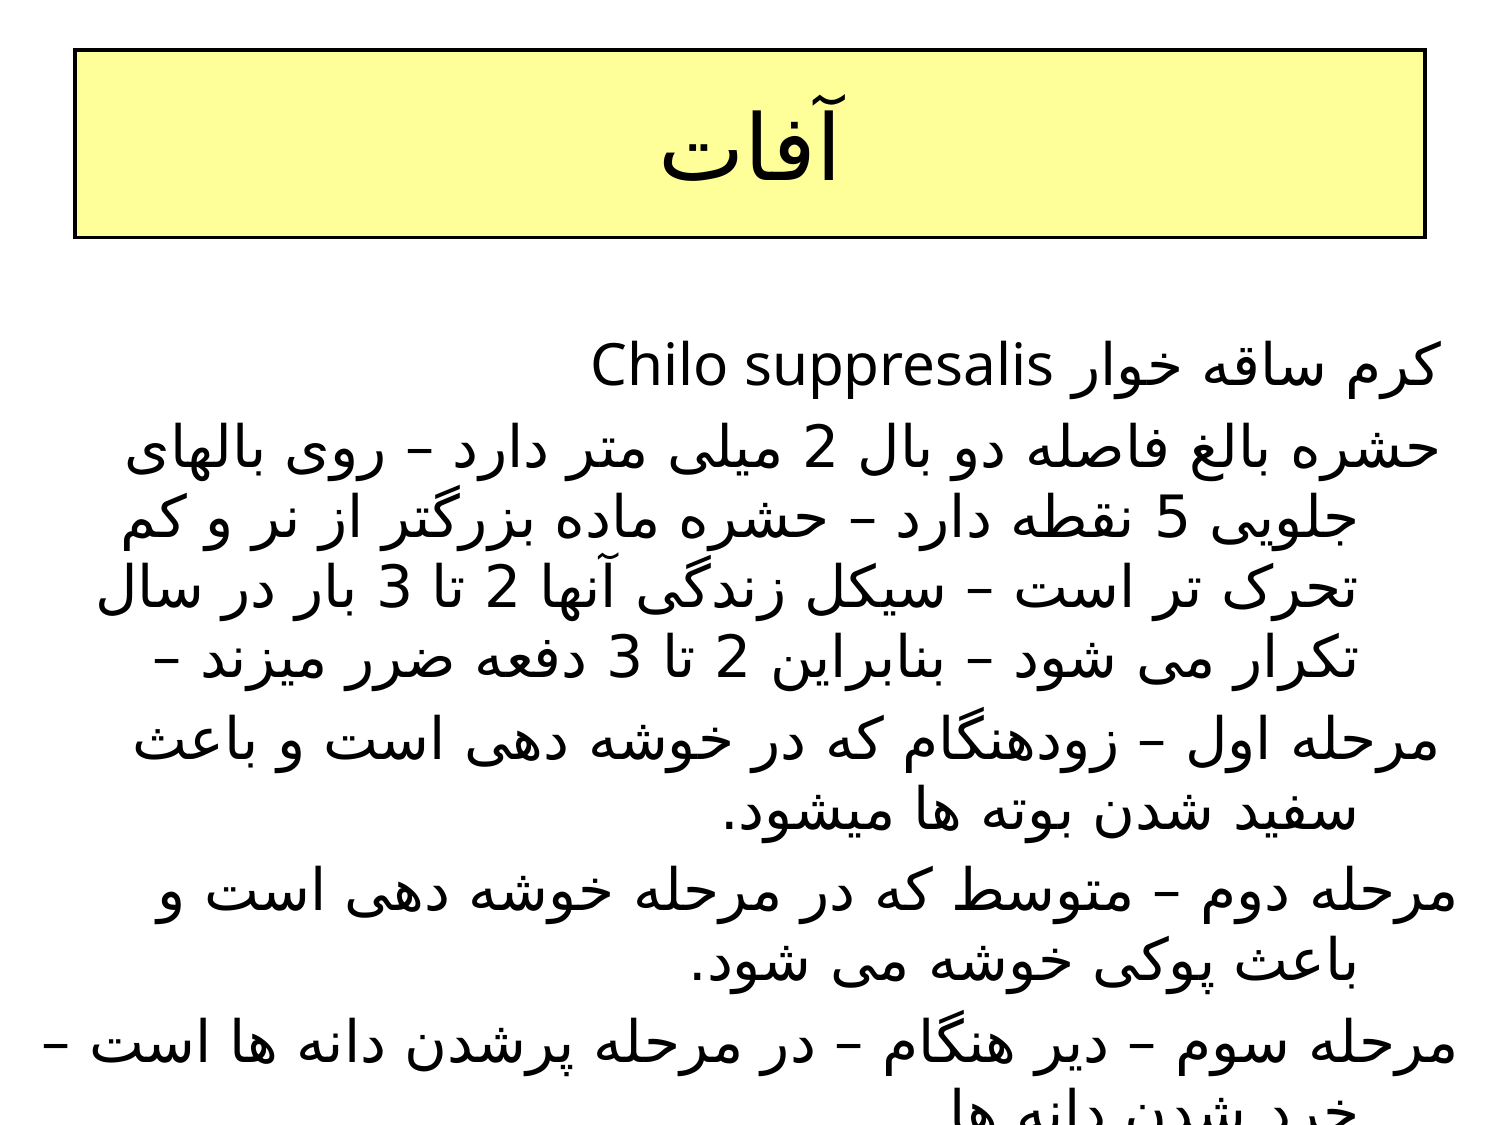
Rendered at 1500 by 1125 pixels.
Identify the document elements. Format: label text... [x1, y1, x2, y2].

title آفات [74, 49, 1426, 238]
list کرم ساقه خوار Chilo suppresalis حشره بالغ فاصله دو بال 2 میلی متر دارد – روی بالهای جلویی 5 نقطه دارد – حشره ماده بزرگتر از نر و کم تحرک تر است – سیکل زندگی آنها 2 تا 3 بار در سال تکرار می شود – بنابراین 2 تا 3 دفعه ضرر میزند – مرحله اول – زودهنگام که در خوشه دهی است و باعث سفید شدن بوته ها میشود. مرحله دوم – متوسط که در مرحله خوشه دهی است و باعث پوکی خوشه می شود. مرحله سوم – دیر هنگام – در مرحله پرشدن دانه ها است – خرد شدن دانه ها [0, 319, 1476, 1088]
